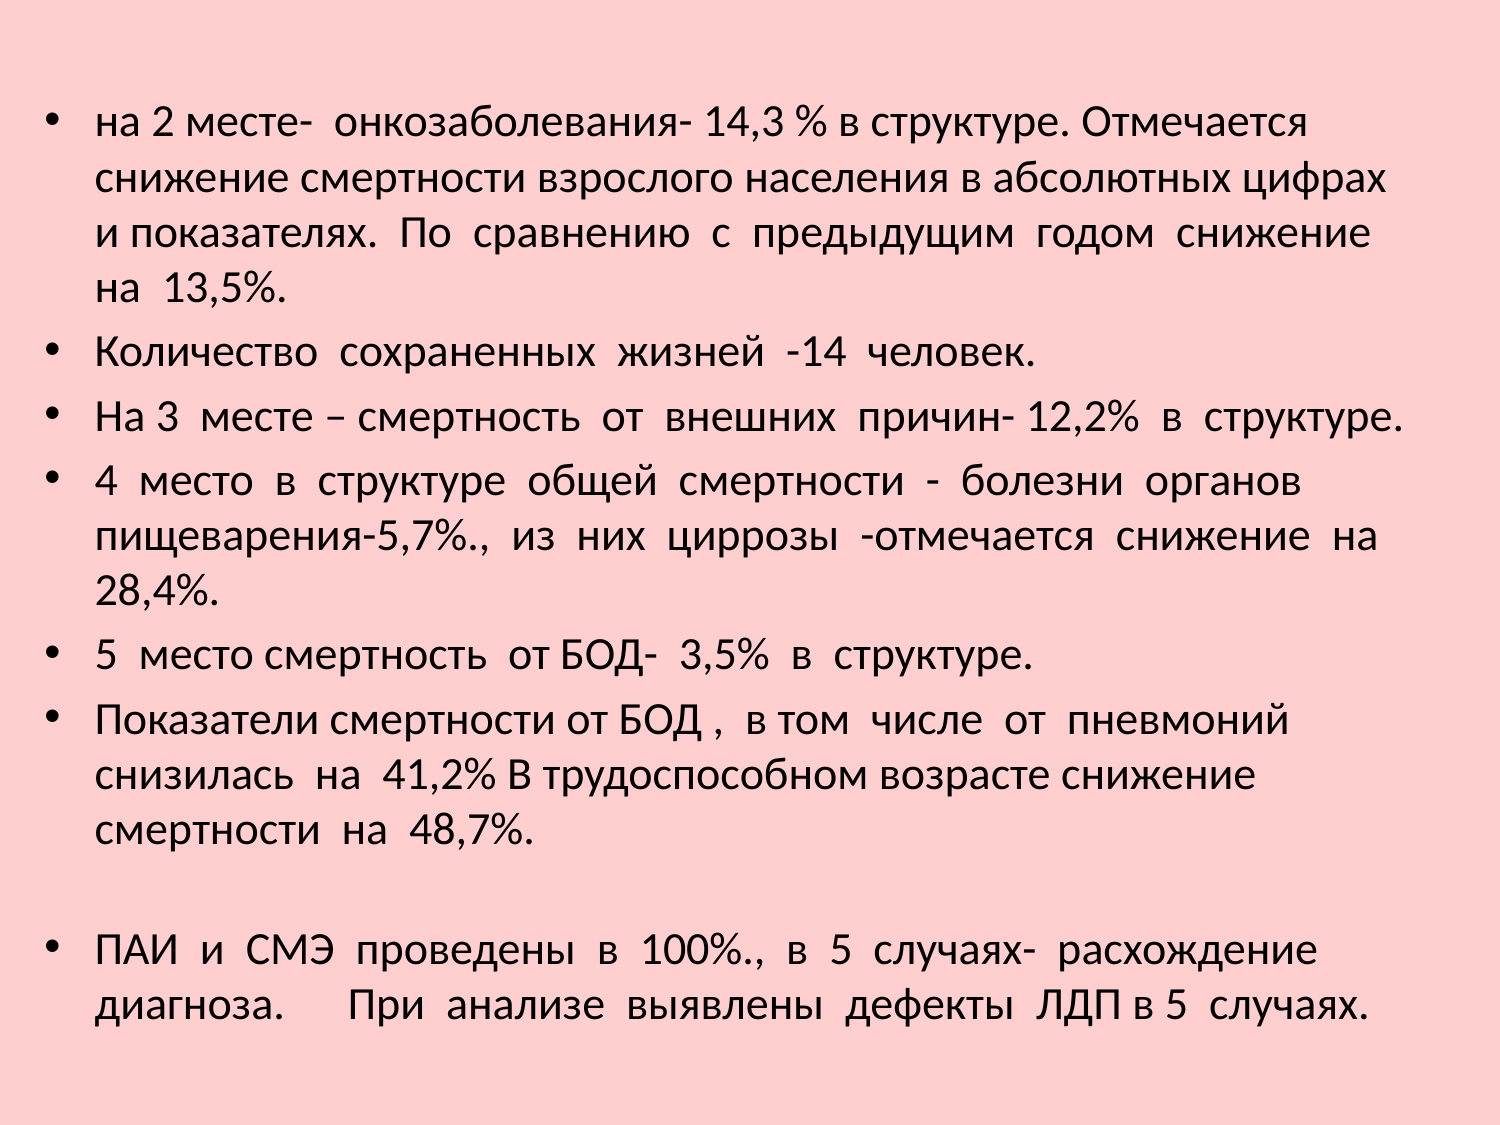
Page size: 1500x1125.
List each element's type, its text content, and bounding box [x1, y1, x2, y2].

list на 2 месте- онкозаболевания- 14,3 % в структуре. Отмечается снижение смертности взрослого населения в абсолютных цифрах и показателях. По сравнению с предыдущим годом снижение на 13,5%. Количество сохраненных жизней -14 человек. На 3 месте – смертность от внешних причин- 12,2% в структуре. 4 место в структуре общей смертности - болезни органов пищеварения-5,7%., из них циррозы -отмечается снижение на 28,4%. 5 место смертность от БОД- 3,5% в структуре. Показатели смертности от БОД , в том числе от пневмоний снизилась на 41,2% В трудоспособном возрасте снижение смертности на 48,7%. ПАИ и СМЭ проведены в 100%., в 5 случаях- расхождение диагноза. При анализе выявлены дефекты ЛДП в 5 случаях. [29, 19, 1425, 1094]
